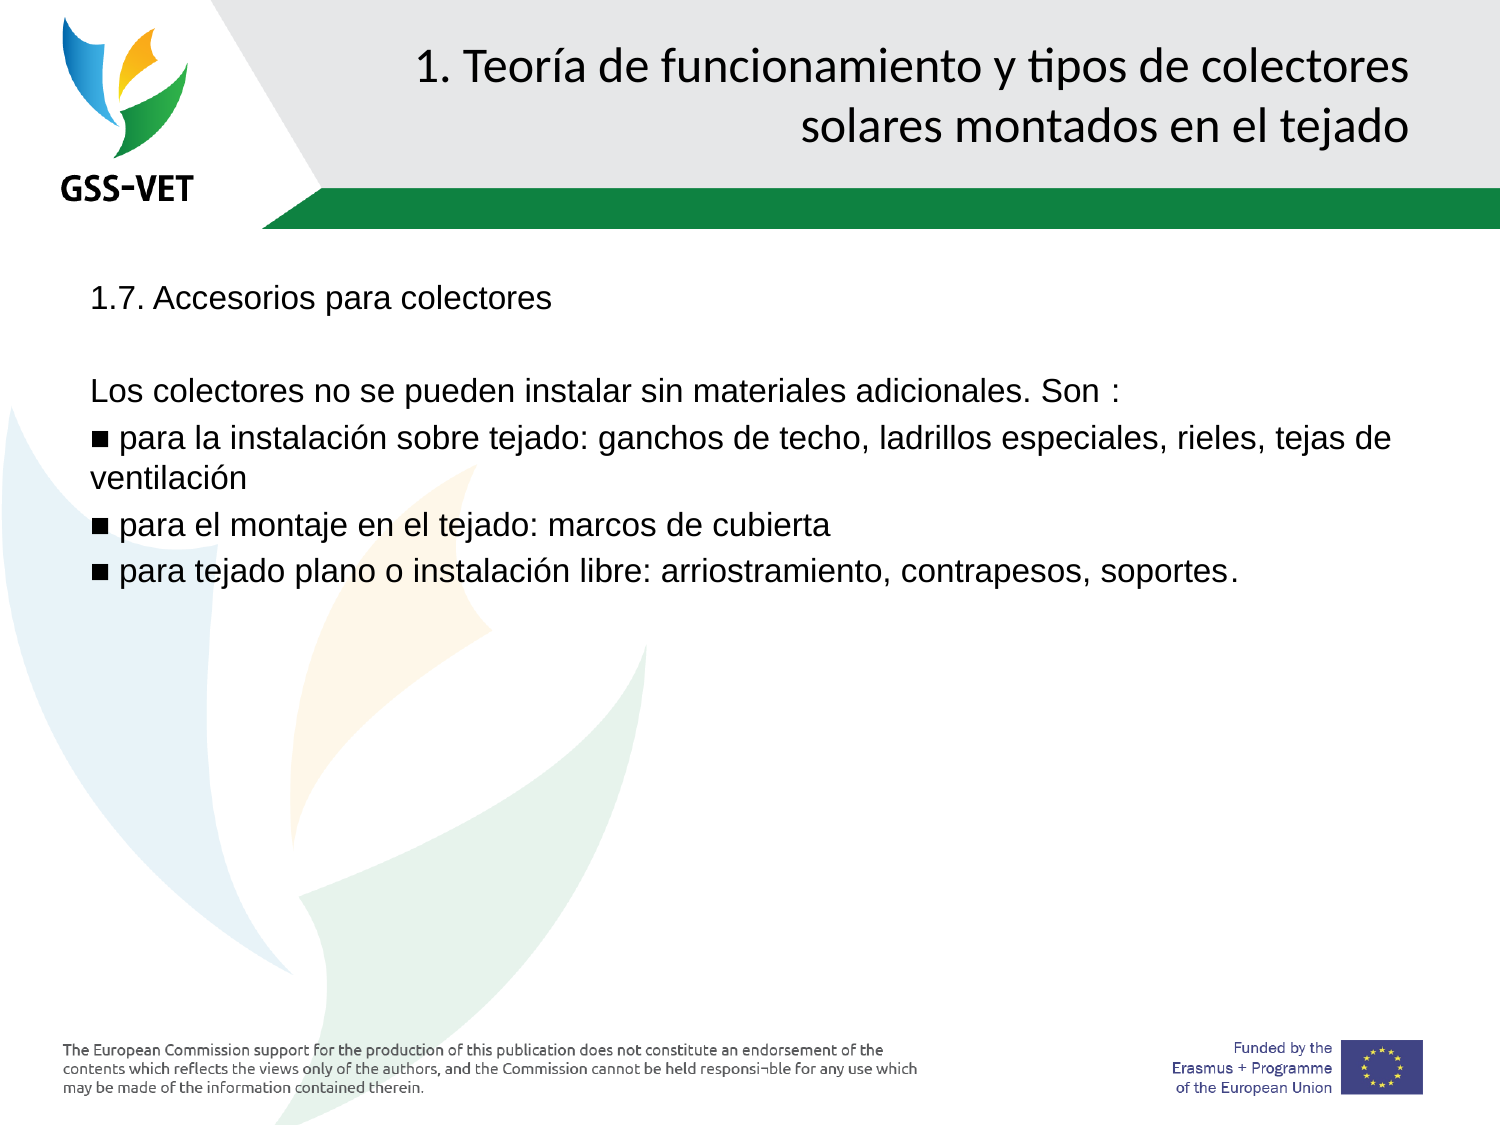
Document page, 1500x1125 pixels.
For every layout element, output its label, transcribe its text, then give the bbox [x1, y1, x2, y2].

list 1.7. Accesorios para colectores Los colectores no se pueden instalar sin materiales adicionales. Son : ■ para la instalación sobre tejado: ganchos de techo, ladrillos especiales, rieles, tejas de ventilación ■ para el montaje en el tejado: marcos de cubierta ■ para tejado plano o instalación libre: arriostramiento, contrapesos, soportes. [75, 268, 1425, 1012]
picture [0, 0, 1500, 1125]
title 1. Teoría de funcionamiento y tipos de colectores solares montados en el tejado [324, 0, 1425, 185]
